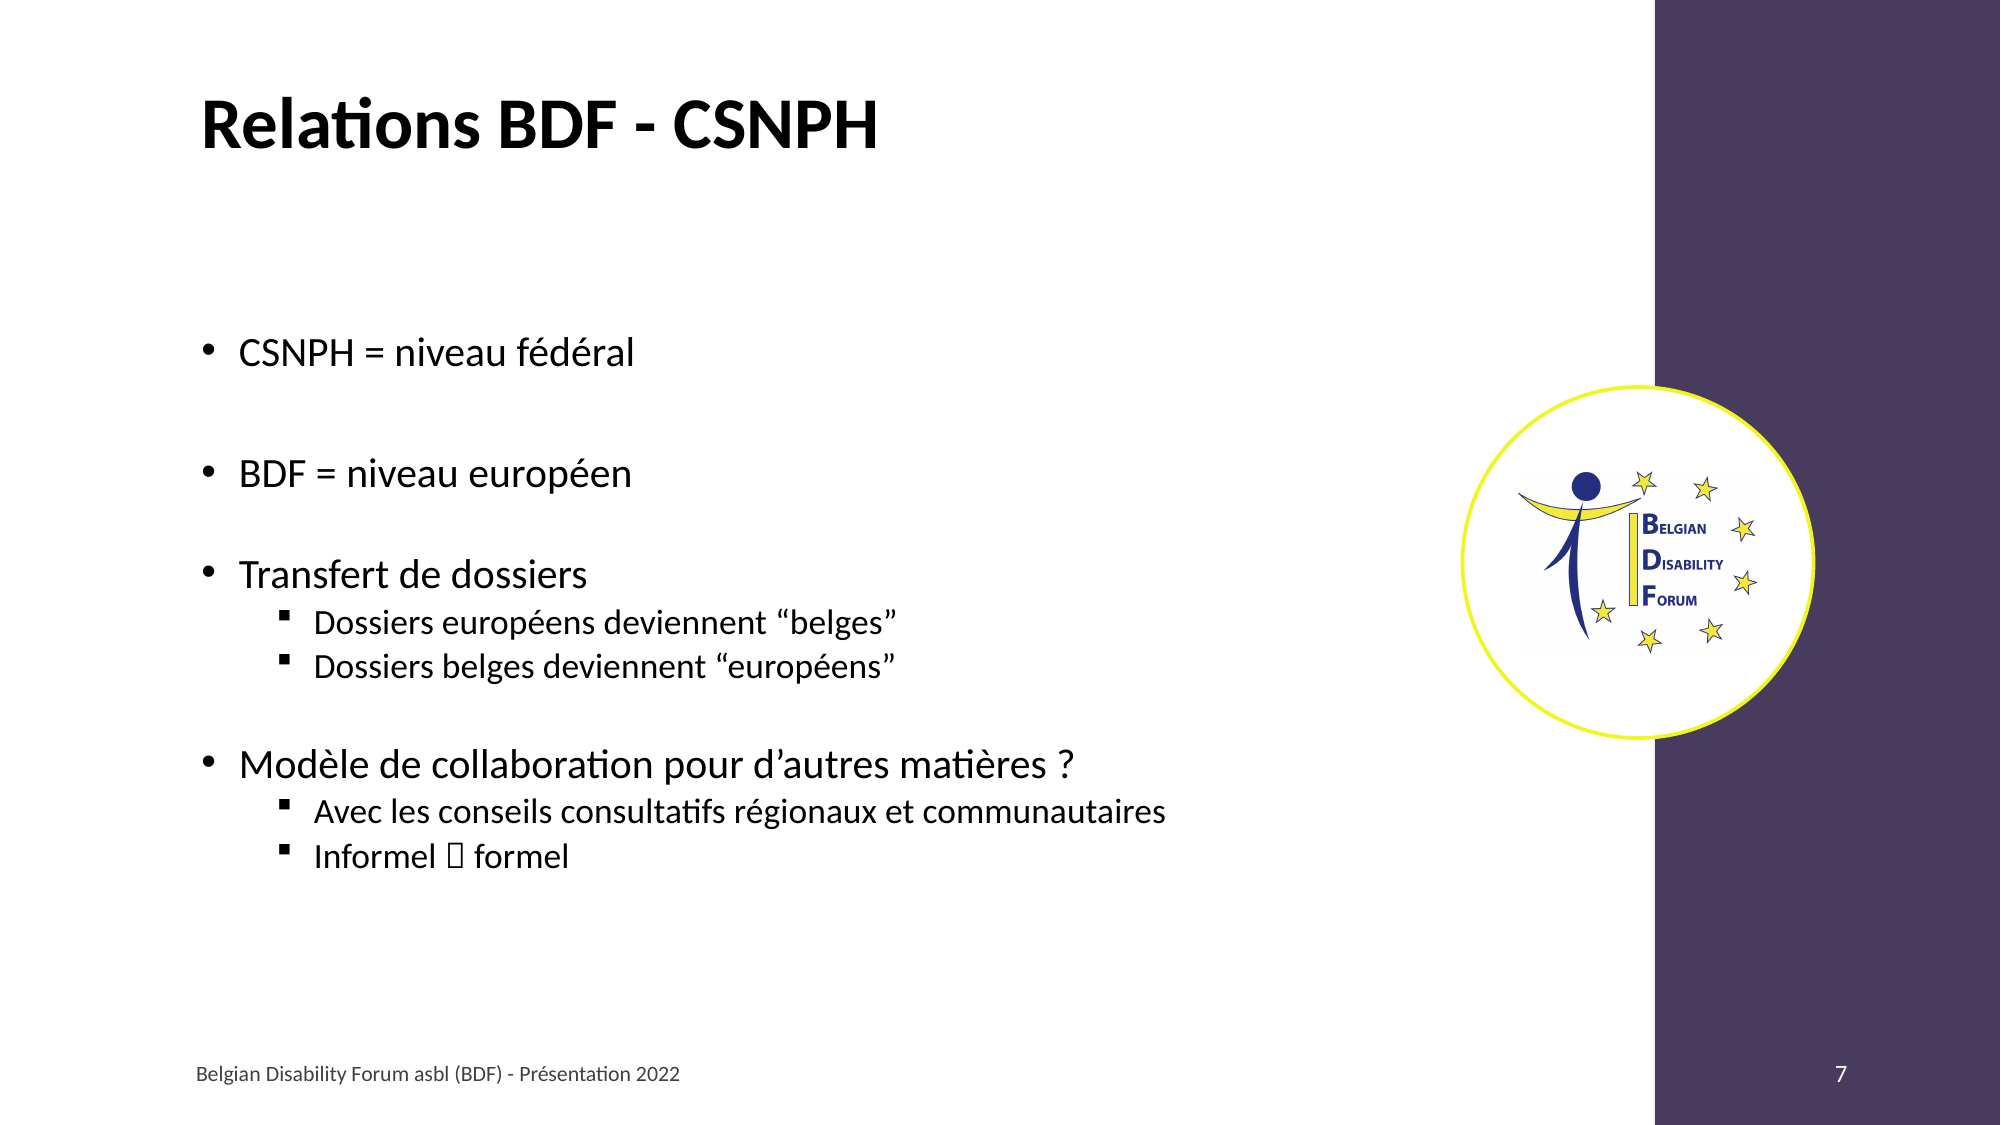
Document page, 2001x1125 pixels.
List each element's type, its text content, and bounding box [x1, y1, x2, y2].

text_box [1654, 0, 2000, 1125]
text_box [1461, 385, 1815, 740]
list CSNPH = niveau fédéral BDF = niveau européen Transfert de dossiers Dossiers européens deviennent “belges” Dossiers belges deviennent “européens” Modèle de collaboration pour d’autres matières ? Avec les conseils consultatifs régionaux et communautaires Informel  formel [186, 317, 1479, 892]
text_box Relations BDF - CSNPH [186, 51, 1413, 199]
slide_number 7 [1696, 1042, 1863, 1103]
footer Belgian Disability Forum asbl (BDF) - Présentation 2022 [181, 1042, 984, 1103]
picture [1518, 471, 1758, 654]
